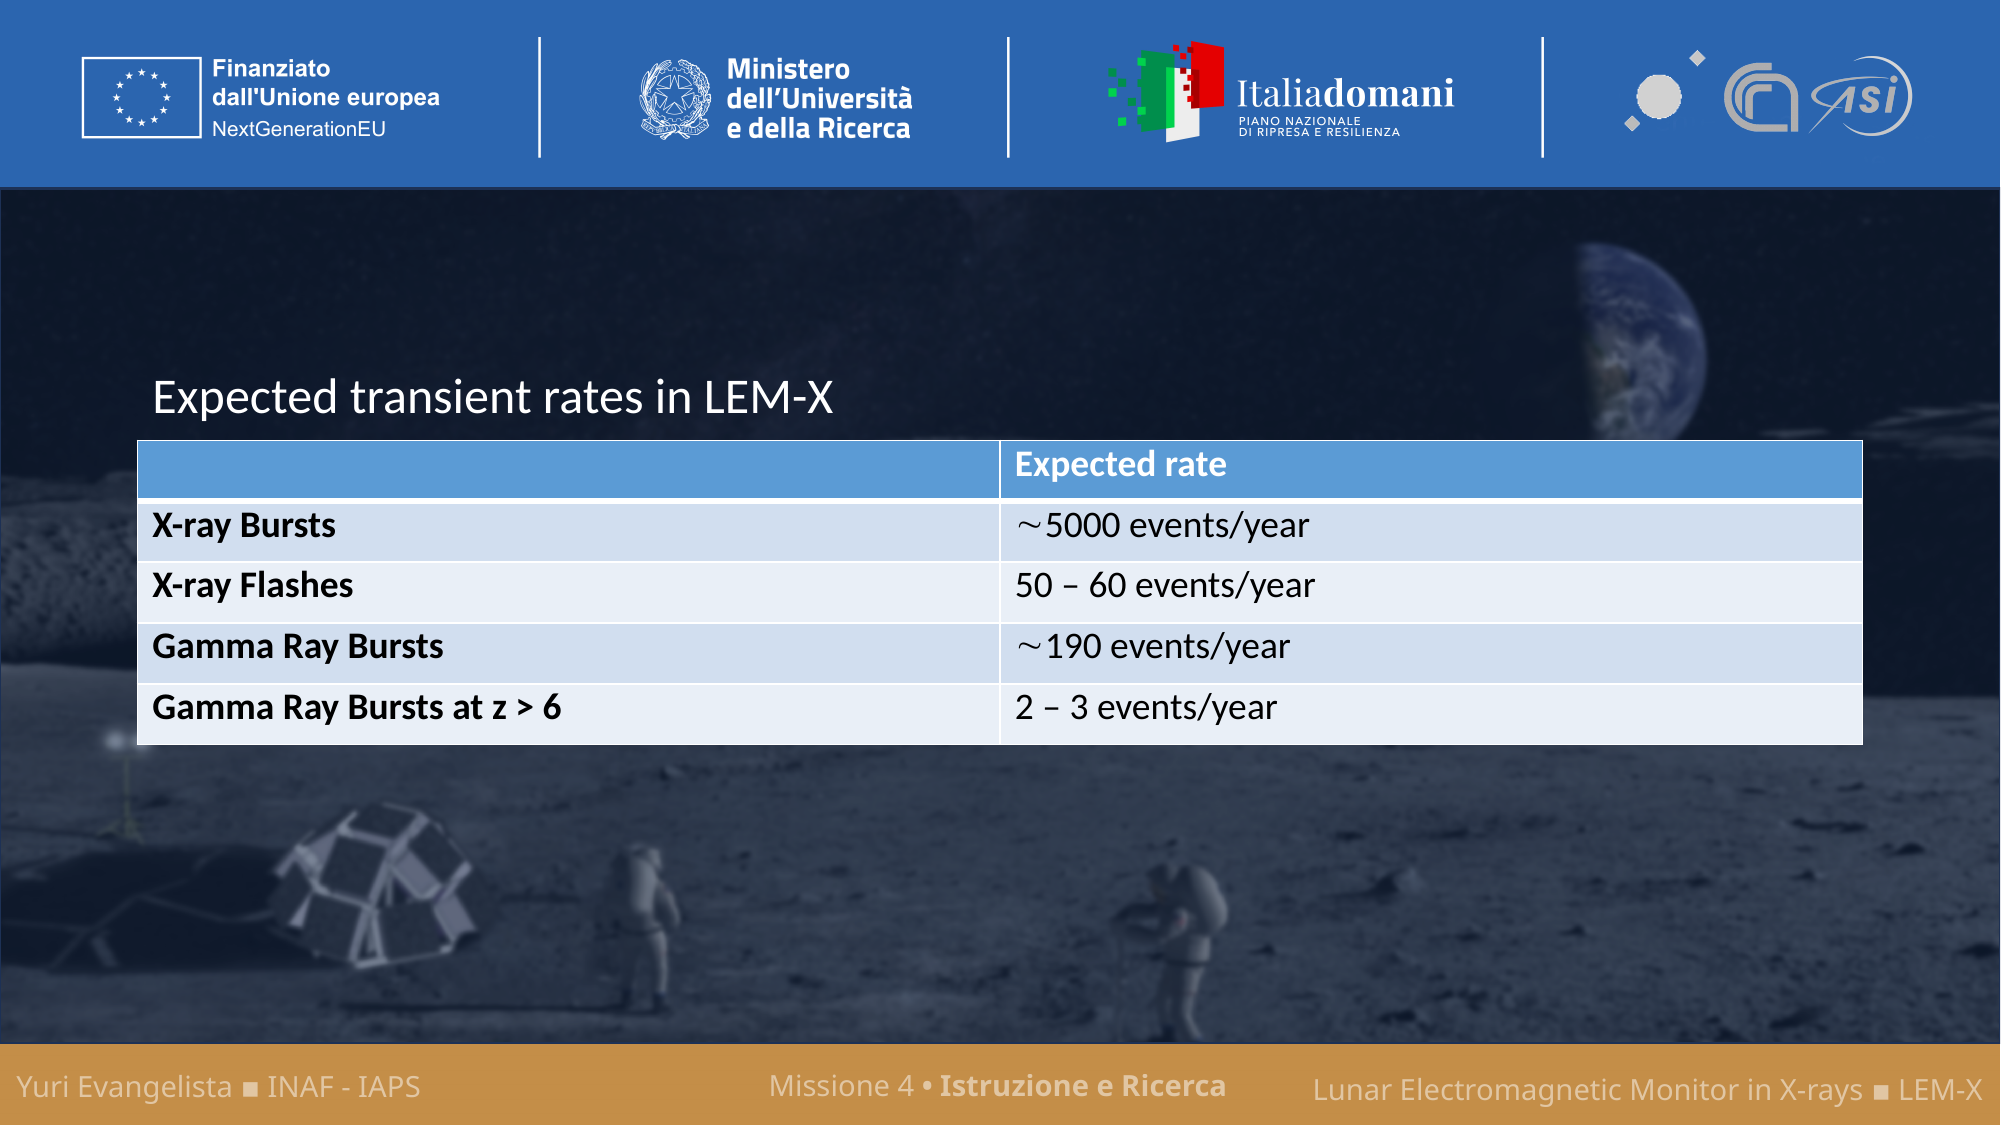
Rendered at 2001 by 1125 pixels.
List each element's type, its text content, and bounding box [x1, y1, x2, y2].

table_cell X-ray Bursts [138, 504, 999, 561]
table_header Expected rate [1001, 441, 1862, 498]
table_cell X-ray Flashes [138, 563, 999, 622]
table_cell 5000 events/year [1001, 504, 1862, 561]
table_cell Gamma Ray Bursts [138, 624, 999, 683]
title Expected transient rates in LEM-X [137, 370, 1863, 440]
table_cell 2 – 3 events/year [1001, 685, 1862, 744]
picture [0, 0, 2000, 187]
table_cell 50 – 60 events/year [1001, 563, 1862, 622]
table_cell 190 events/year [1001, 624, 1862, 683]
picture [1, 190, 1999, 1042]
picture [0, 1044, 2000, 1125]
table_cell Gamma Ray Bursts at z > 6 [138, 685, 999, 744]
table_header [138, 441, 999, 498]
